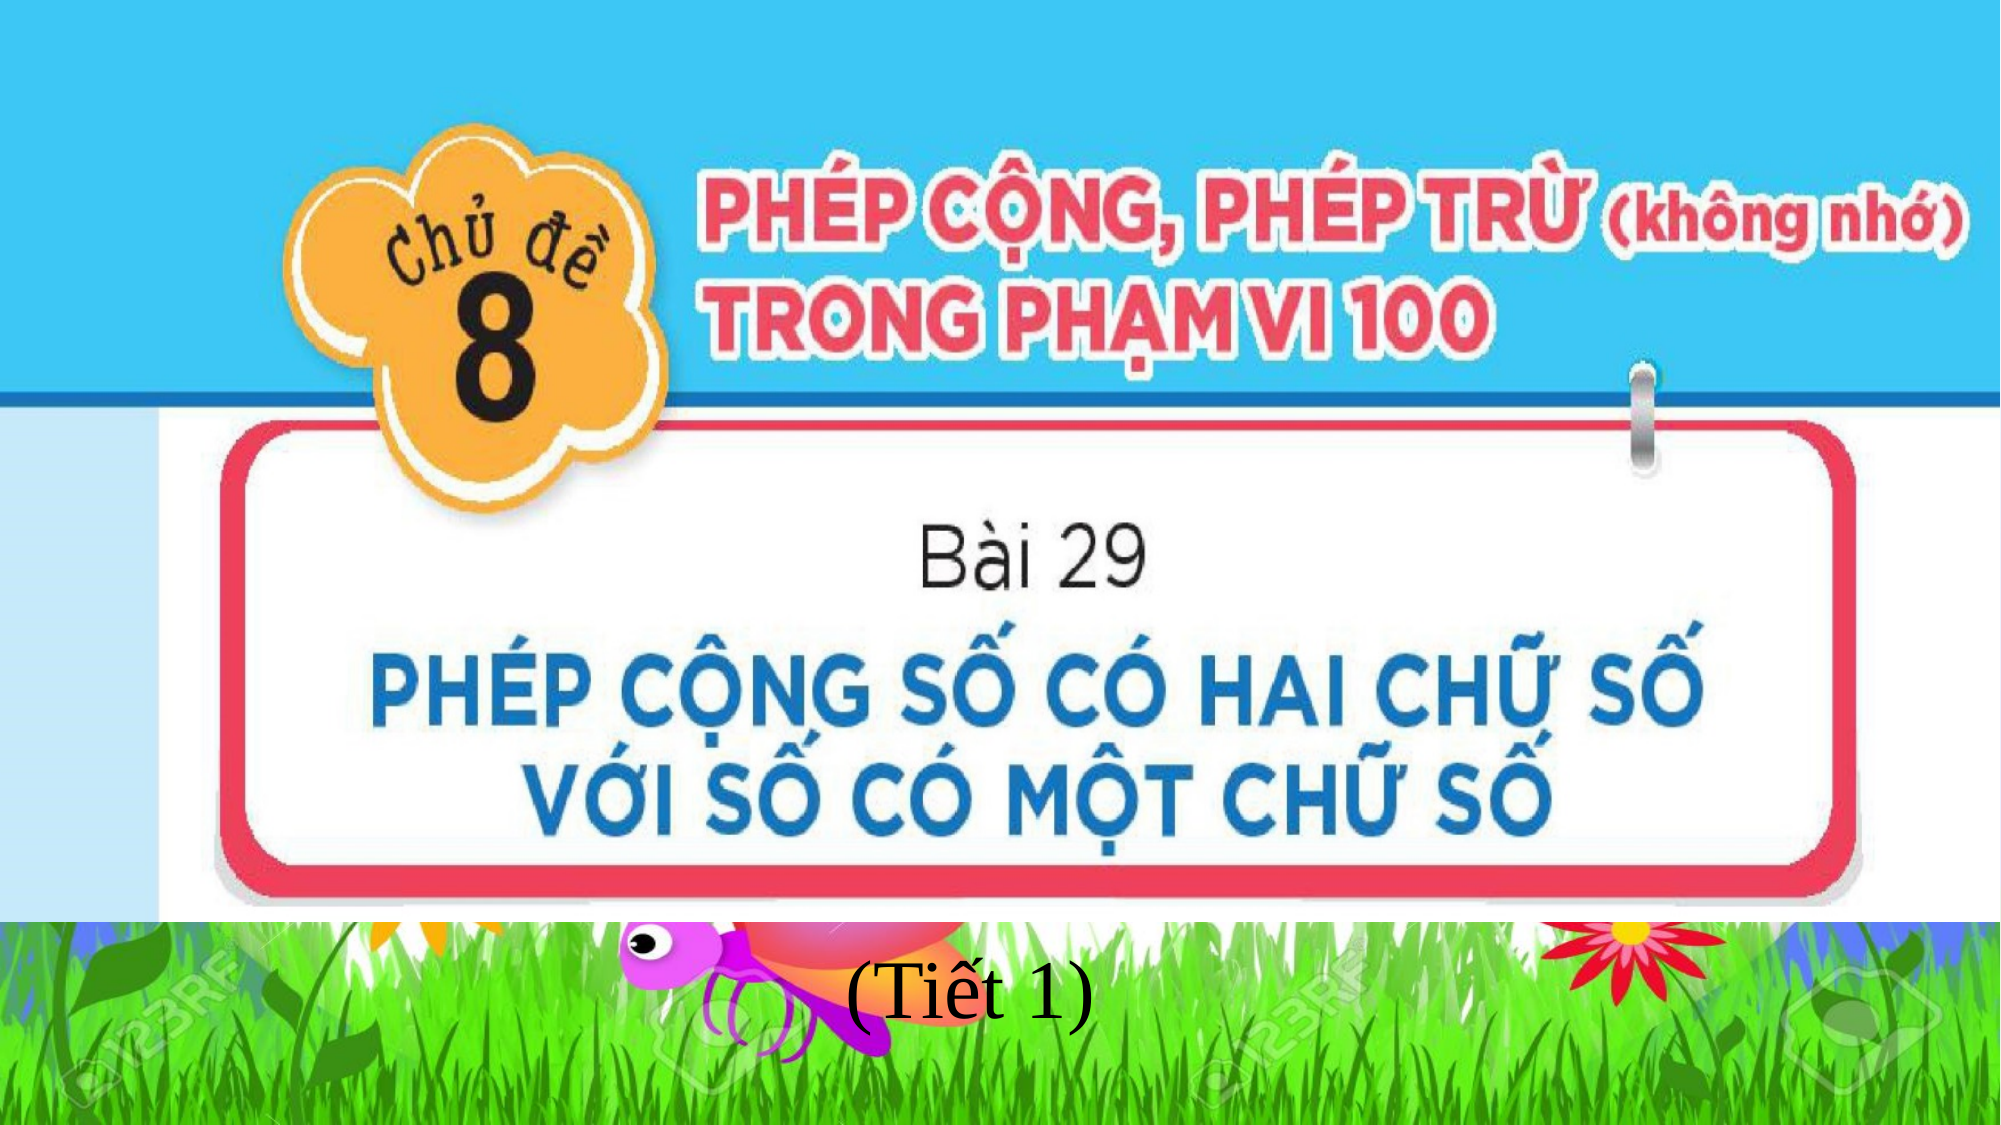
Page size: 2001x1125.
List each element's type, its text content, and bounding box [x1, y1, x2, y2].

text_box (Tiết 1) [320, 922, 1621, 1043]
picture [0, 0, 2001, 1125]
